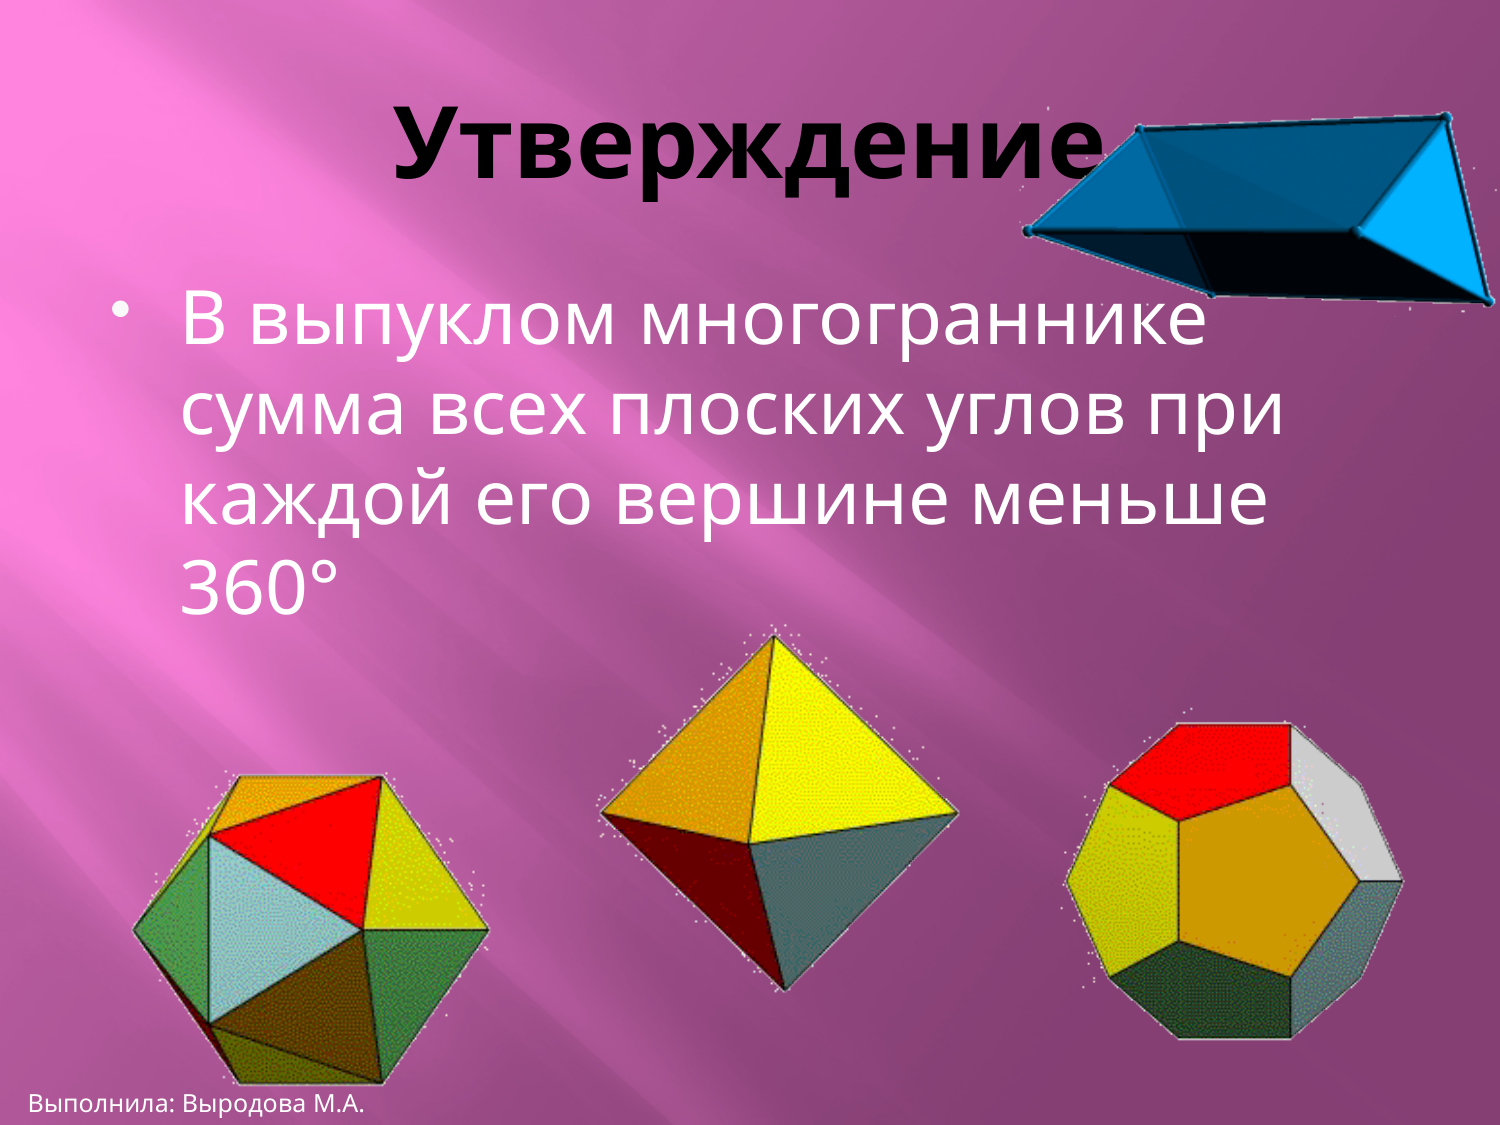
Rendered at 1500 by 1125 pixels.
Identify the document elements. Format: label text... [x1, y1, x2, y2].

picture [116, 737, 505, 1125]
picture [1019, 105, 1500, 317]
picture [585, 620, 973, 1008]
title Утверждение [75, 45, 1425, 233]
picture [1054, 702, 1414, 1063]
text_box Выполнила: Выродова М.А. [12, 1079, 116, 1125]
list В выпуклом многограннике сумма всех плоских углов при каждой его вершине меньше 360° [75, 262, 1425, 1035]
